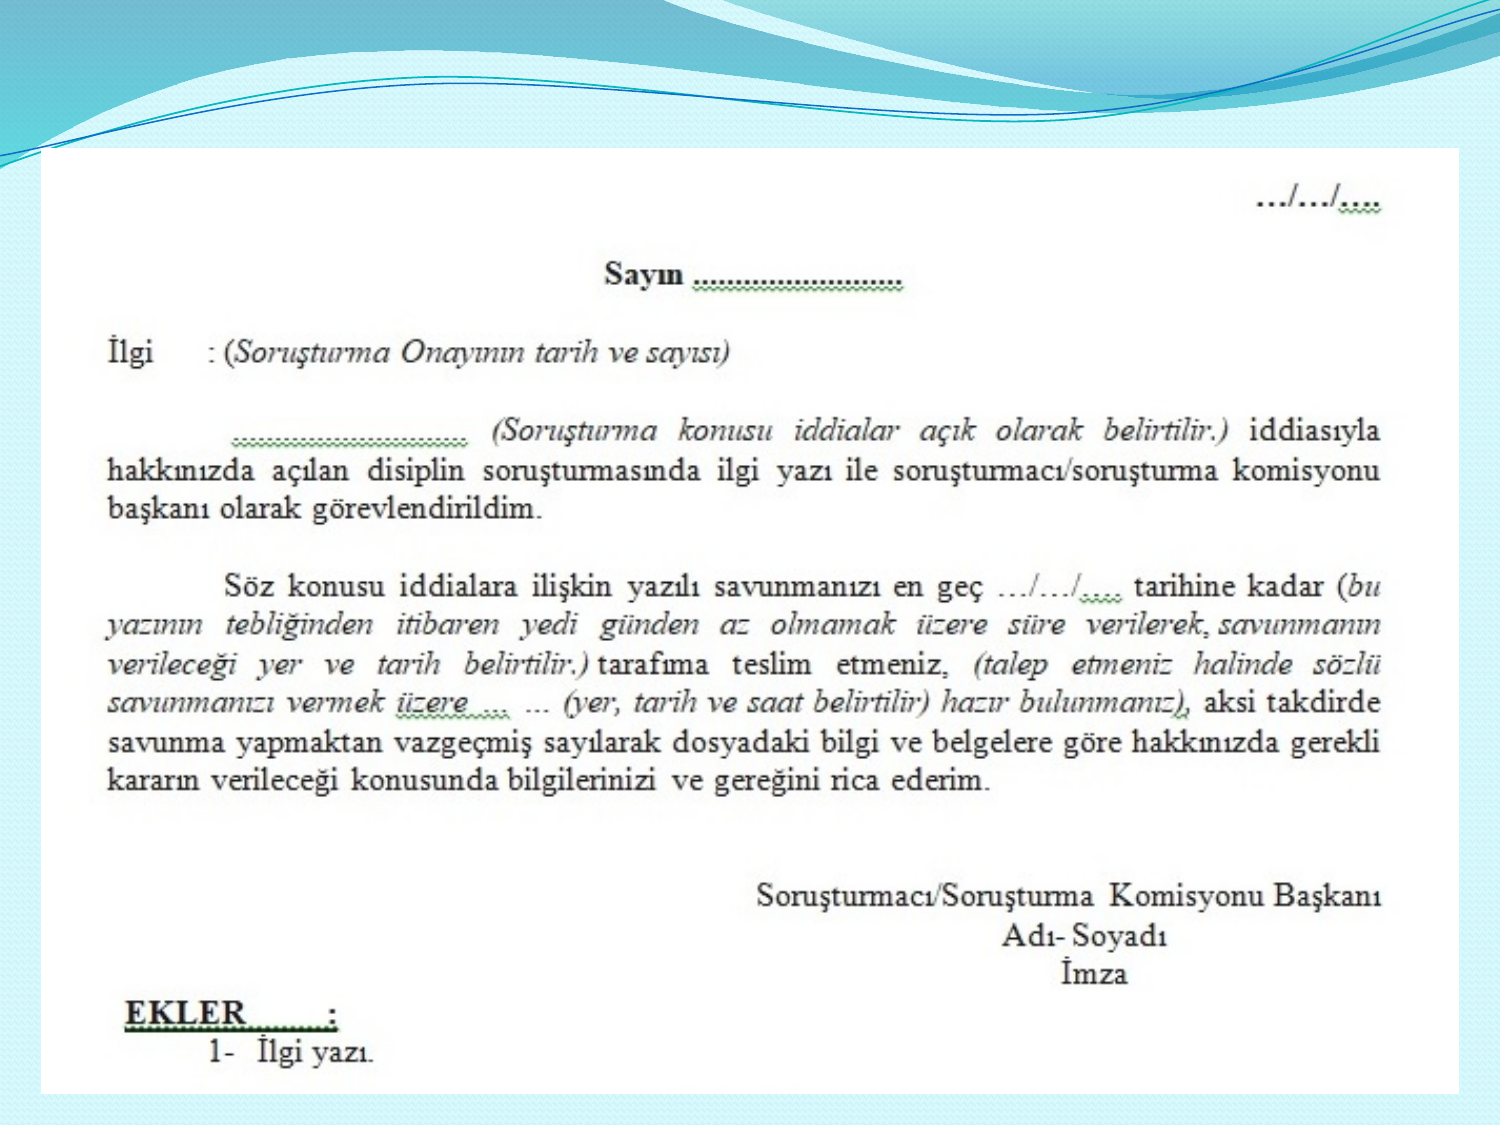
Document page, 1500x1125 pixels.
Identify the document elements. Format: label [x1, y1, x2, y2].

list [41, 148, 1459, 1094]
